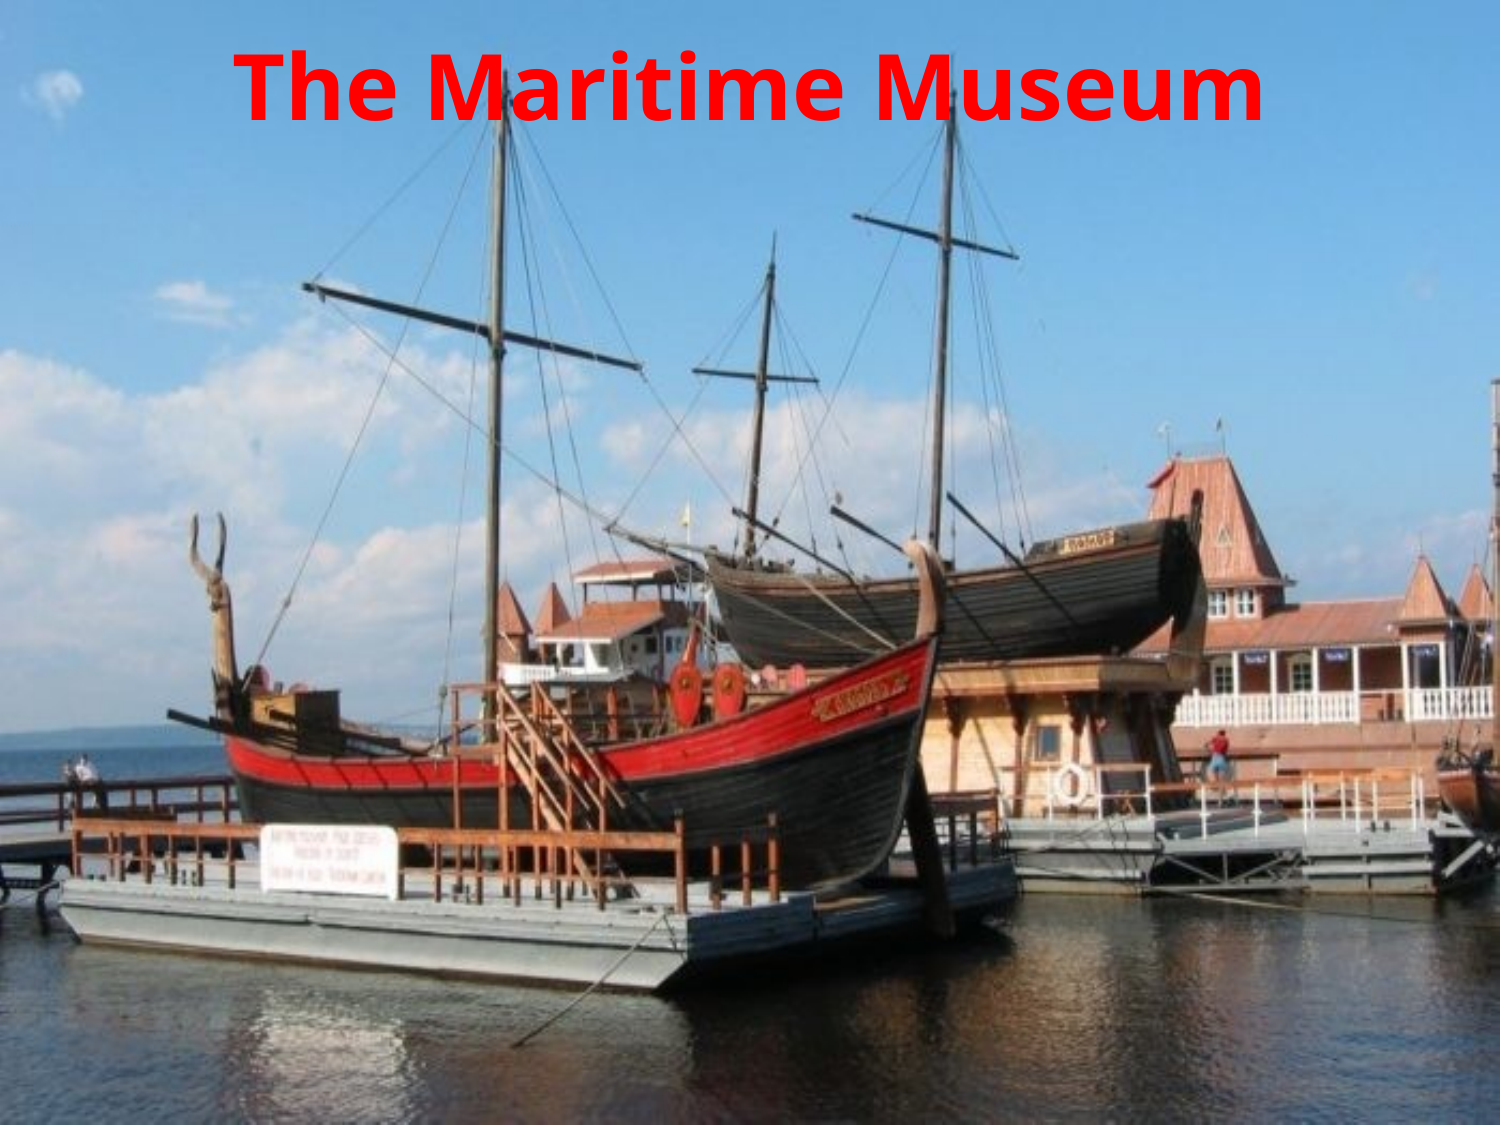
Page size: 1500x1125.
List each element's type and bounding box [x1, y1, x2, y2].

list [0, 0, 1500, 1125]
